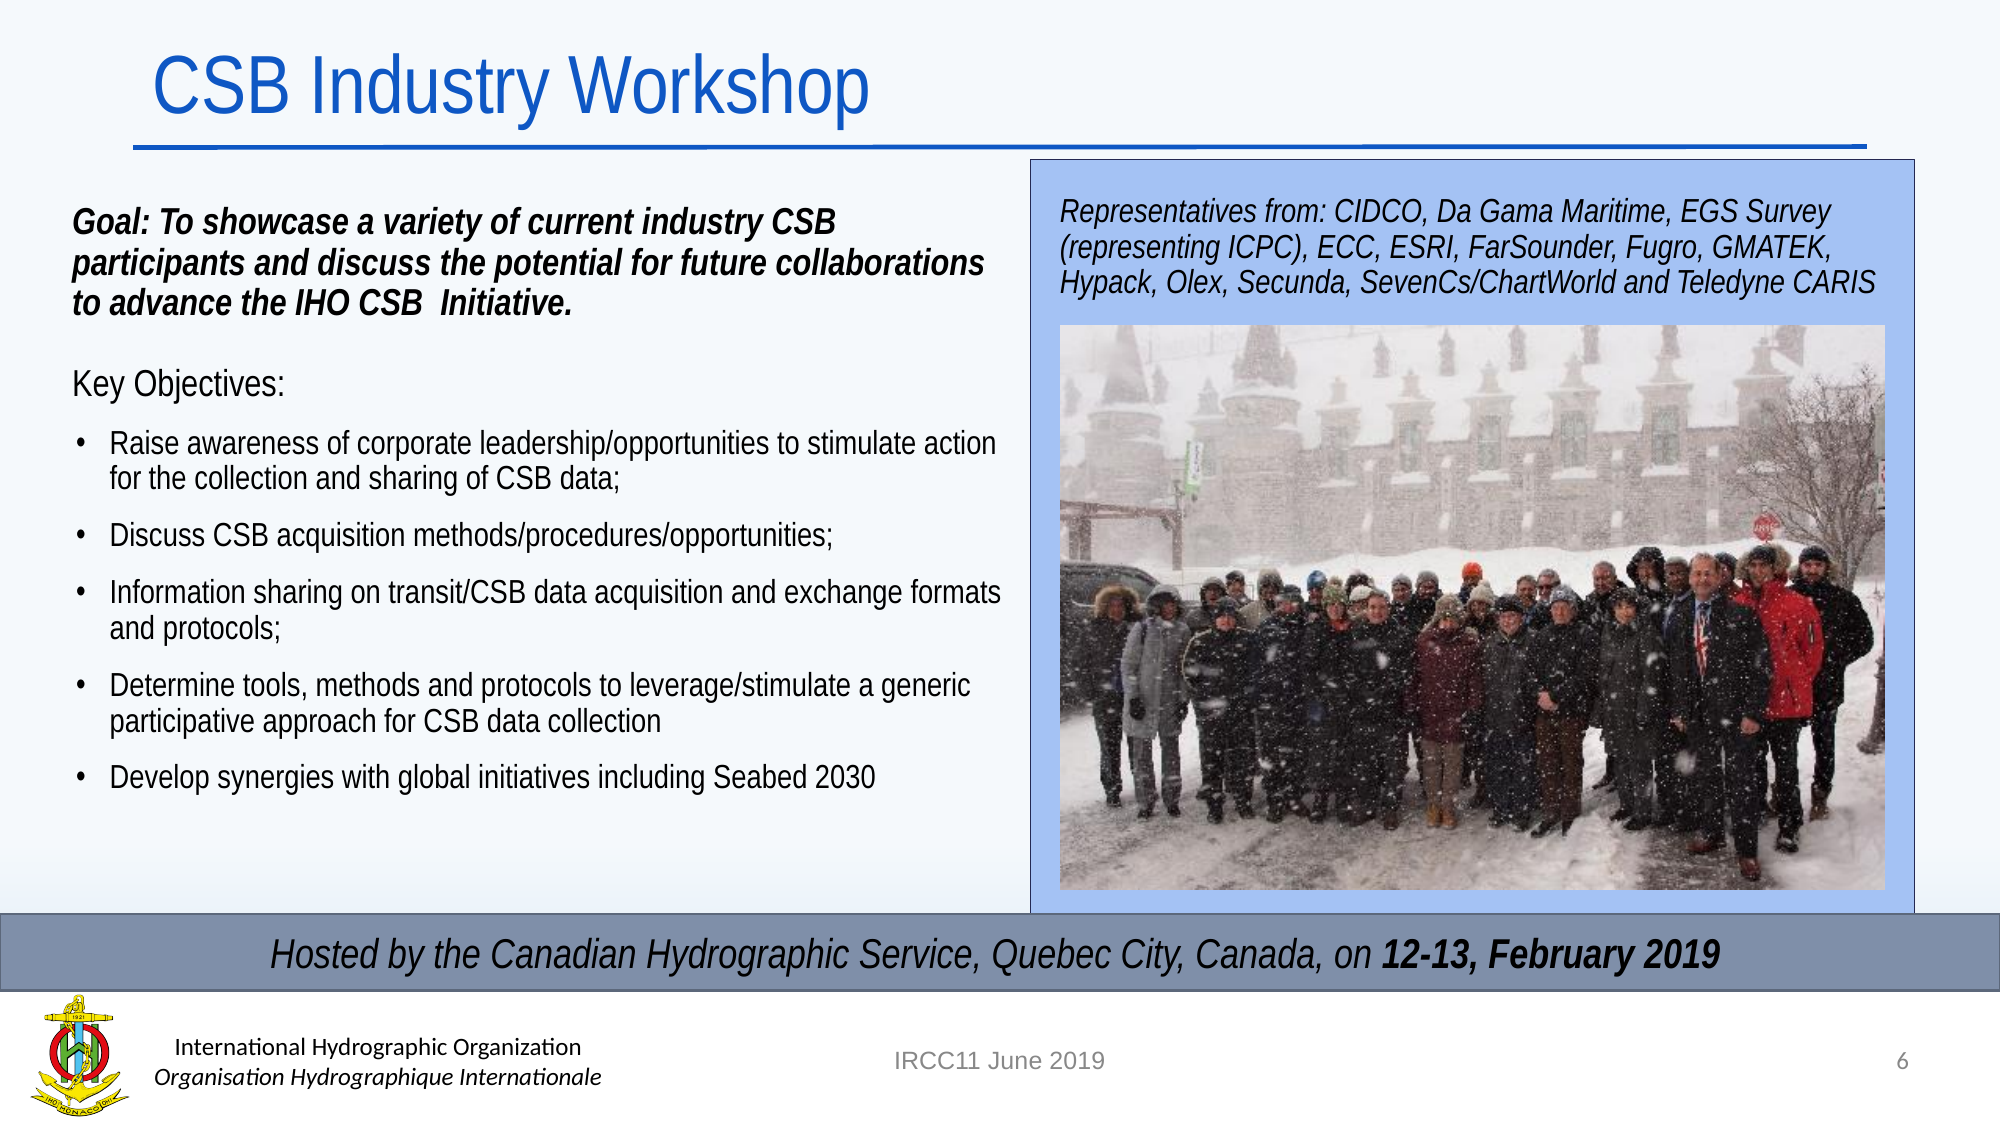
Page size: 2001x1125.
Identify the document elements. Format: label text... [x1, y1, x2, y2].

title CSB Industry Workshop [137, 42, 1863, 132]
list Goal: To showcase a variety of current industry CSB participants and discuss the potential for future collaborations to advance the IHO CSB Initiative. Key Objectives: Raise awareness of corporate leadership/opportunities to stimulate action for the collection and sharing of CSB data; Discuss CSB acquisition methods/procedures/opportunities; Information sharing on transit/CSB data acquisition and exchange formats and protocols; Determine tools, methods and protocols to leverage/stimulate a generic participative approach for CSB data collection Develop synergies with global initiatives including Seabed 2030 [57, 194, 1026, 865]
text_box [1030, 159, 1915, 913]
list Representatives from: CIDCO, Da Gama Maritime, EGS Survey (representing ICPC), ECC, ESRI, FarSounder, Fugro, GMATEK, Hypack, Olex, Secunda, SevenCs/ChartWorld and Teledyne CARIS [1044, 185, 1901, 364]
picture [22, 991, 134, 1125]
picture [1059, 325, 1886, 891]
text_box Hosted by the Canadian Hydrographic Service, Quebec City, Canada, on 12-13, February 2019 [0, 913, 2000, 991]
slide_number 6 [1474, 1029, 1925, 1090]
footer IRCC11 June 2019 [662, 1029, 1338, 1090]
